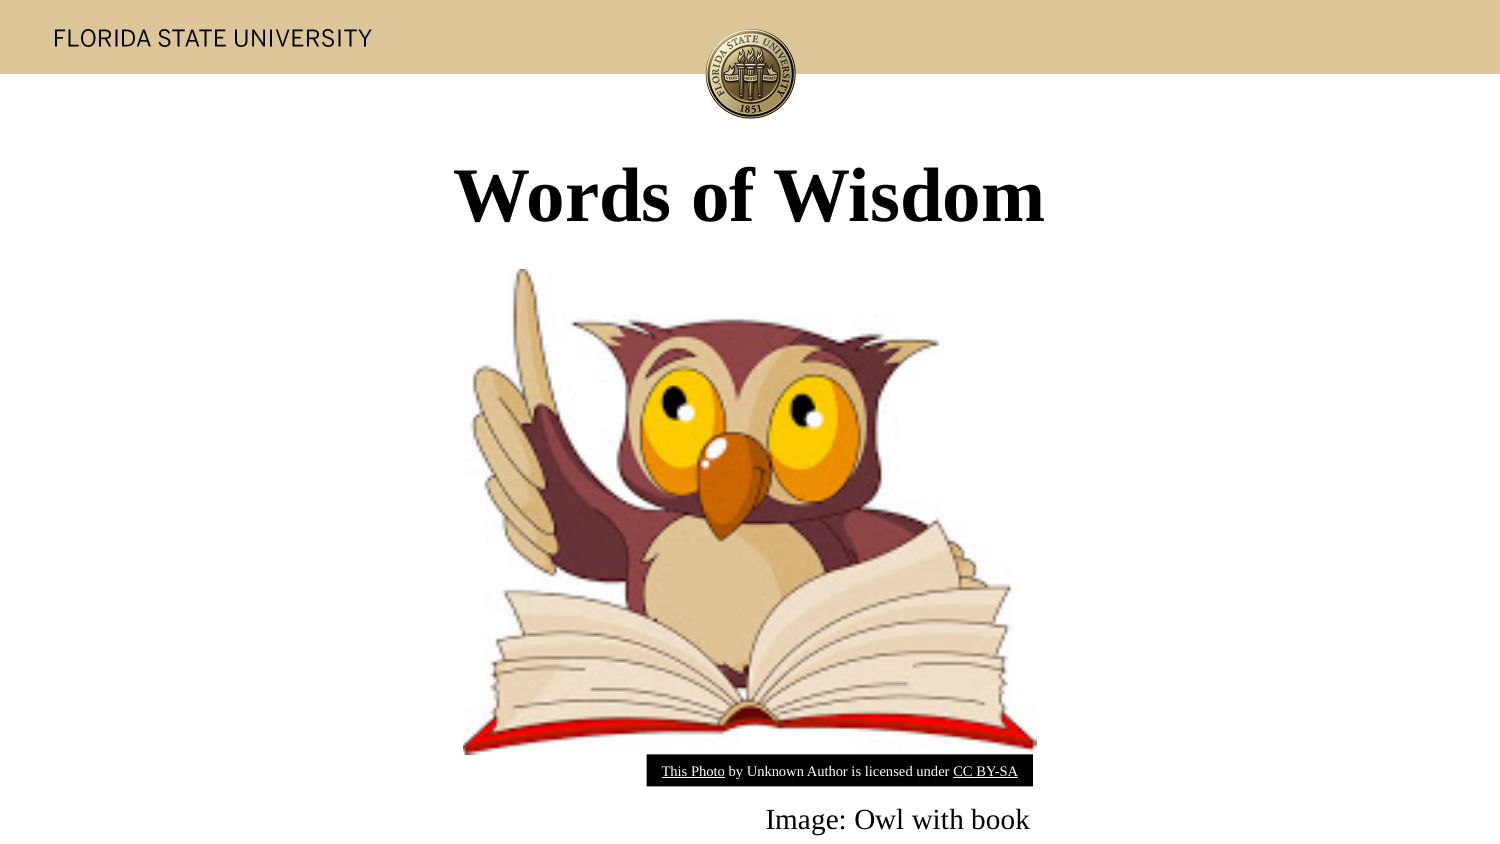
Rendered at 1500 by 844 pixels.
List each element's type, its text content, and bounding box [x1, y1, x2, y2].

text_box Image: Owl with book [750, 793, 1046, 843]
text_box This Photo by Unknown Author is licensed under CC BY-SA [646, 763, 1033, 787]
picture [0, 0, 1500, 844]
title Words of Wisdom [75, 143, 1425, 250]
